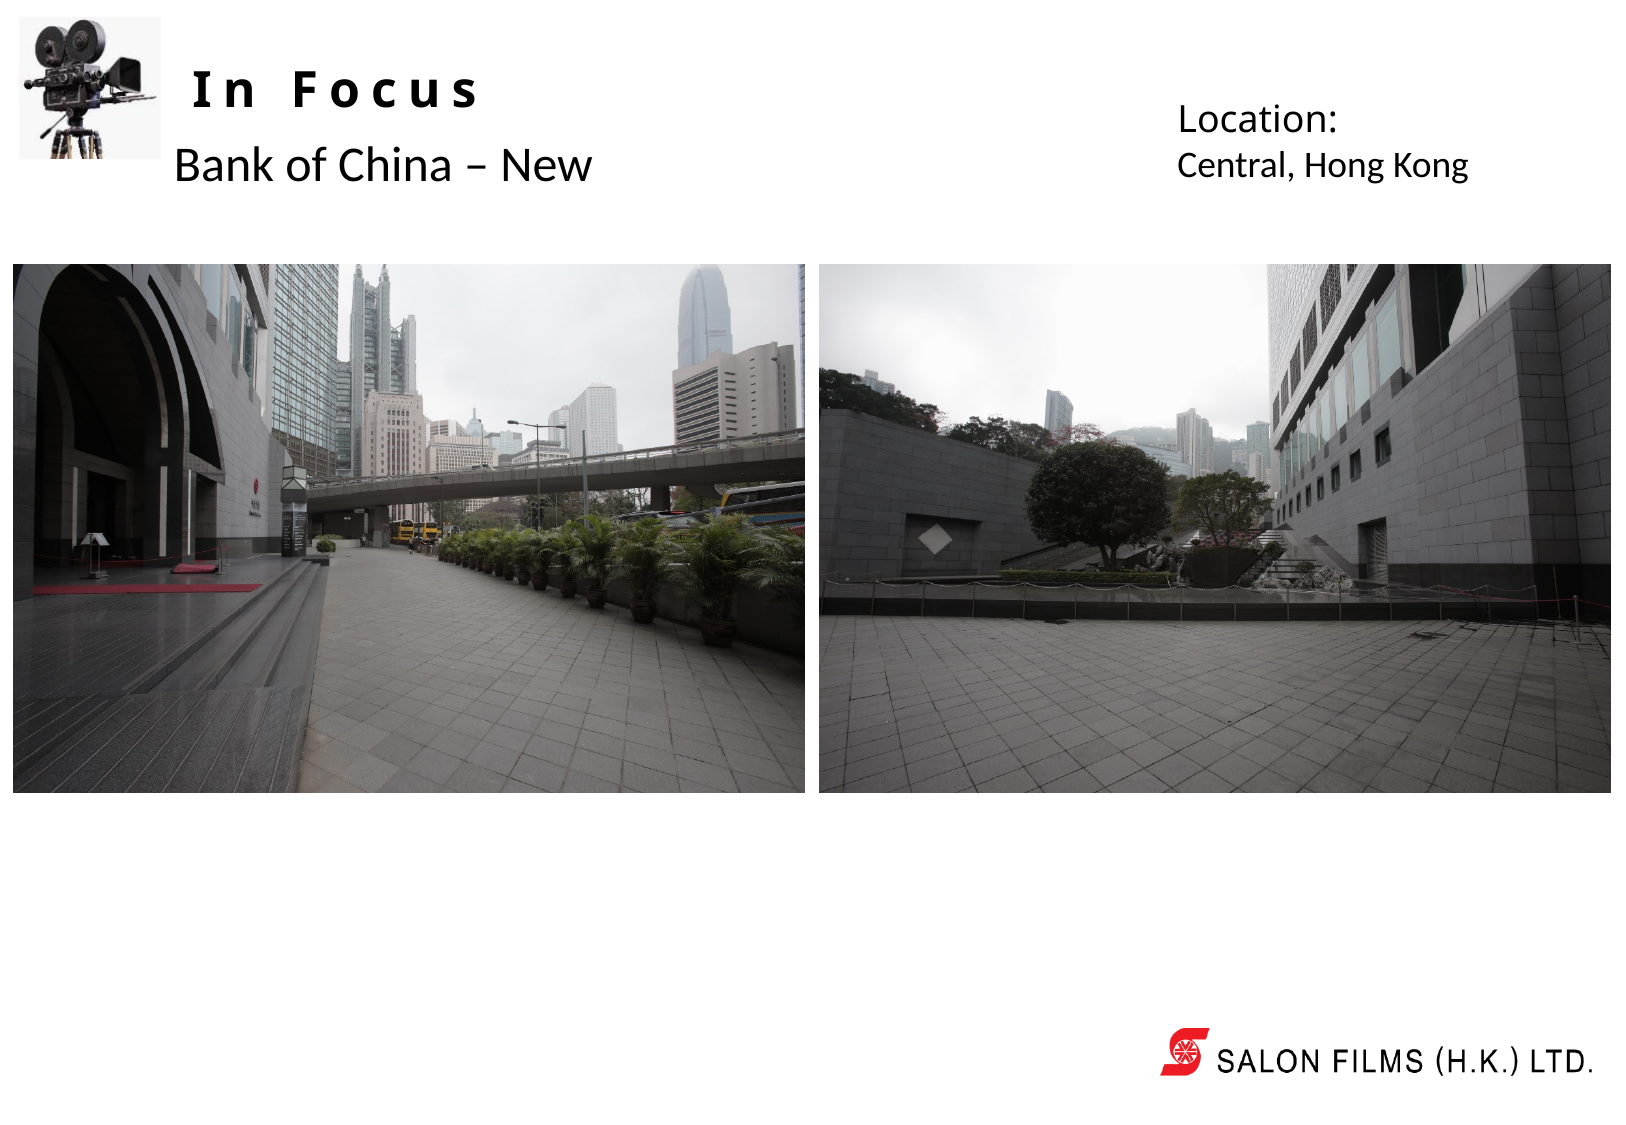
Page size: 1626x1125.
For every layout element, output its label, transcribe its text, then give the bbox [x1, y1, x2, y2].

text_box Location: Central, Hong Kong [1162, 87, 1485, 193]
picture [19, 17, 161, 159]
picture [818, 264, 1611, 793]
text_box Bank of China – New [159, 124, 609, 199]
text_box In Focus [177, 50, 929, 125]
picture [13, 264, 805, 793]
picture [1160, 1026, 1592, 1076]
